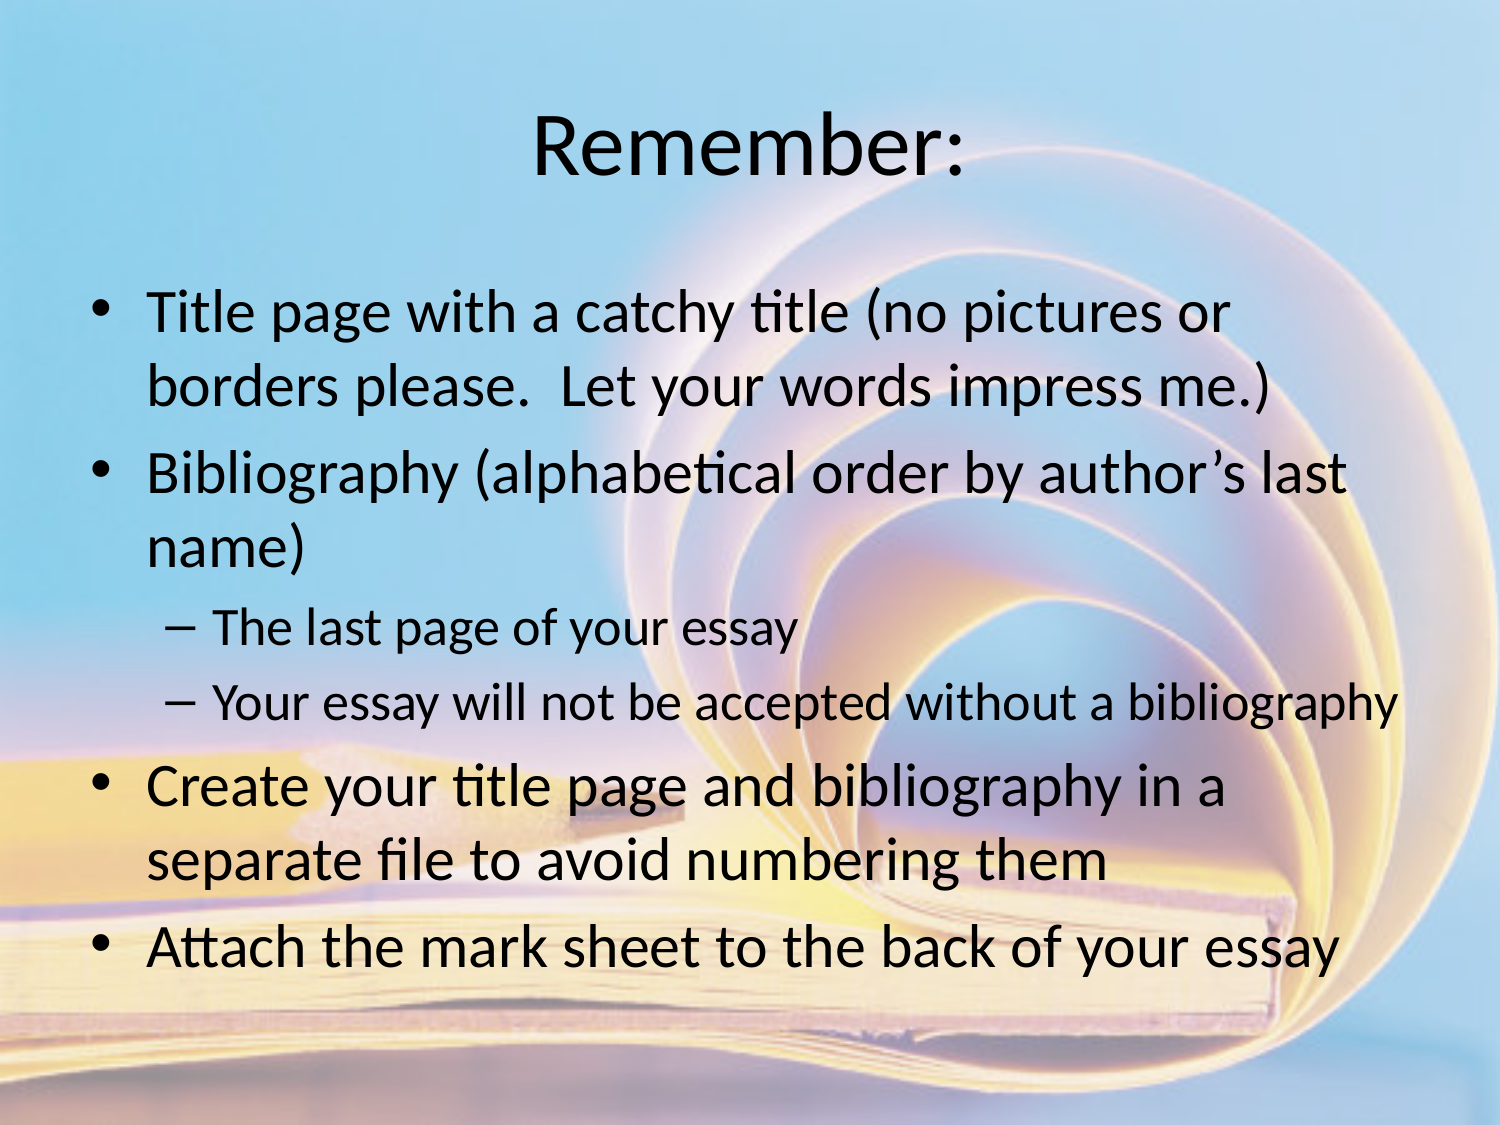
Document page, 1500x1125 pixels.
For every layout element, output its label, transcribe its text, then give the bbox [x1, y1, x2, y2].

list Title page with a catchy title (no pictures or borders please. Let your words impress me.) Bibliography (alphabetical order by author’s last name) The last page of your essay Your essay will not be accepted without a bibliography Create your title page and bibliography in a separate file to avoid numbering them Attach the mark sheet to the back of your essay [75, 262, 1425, 1005]
title Remember: [75, 45, 1425, 233]
